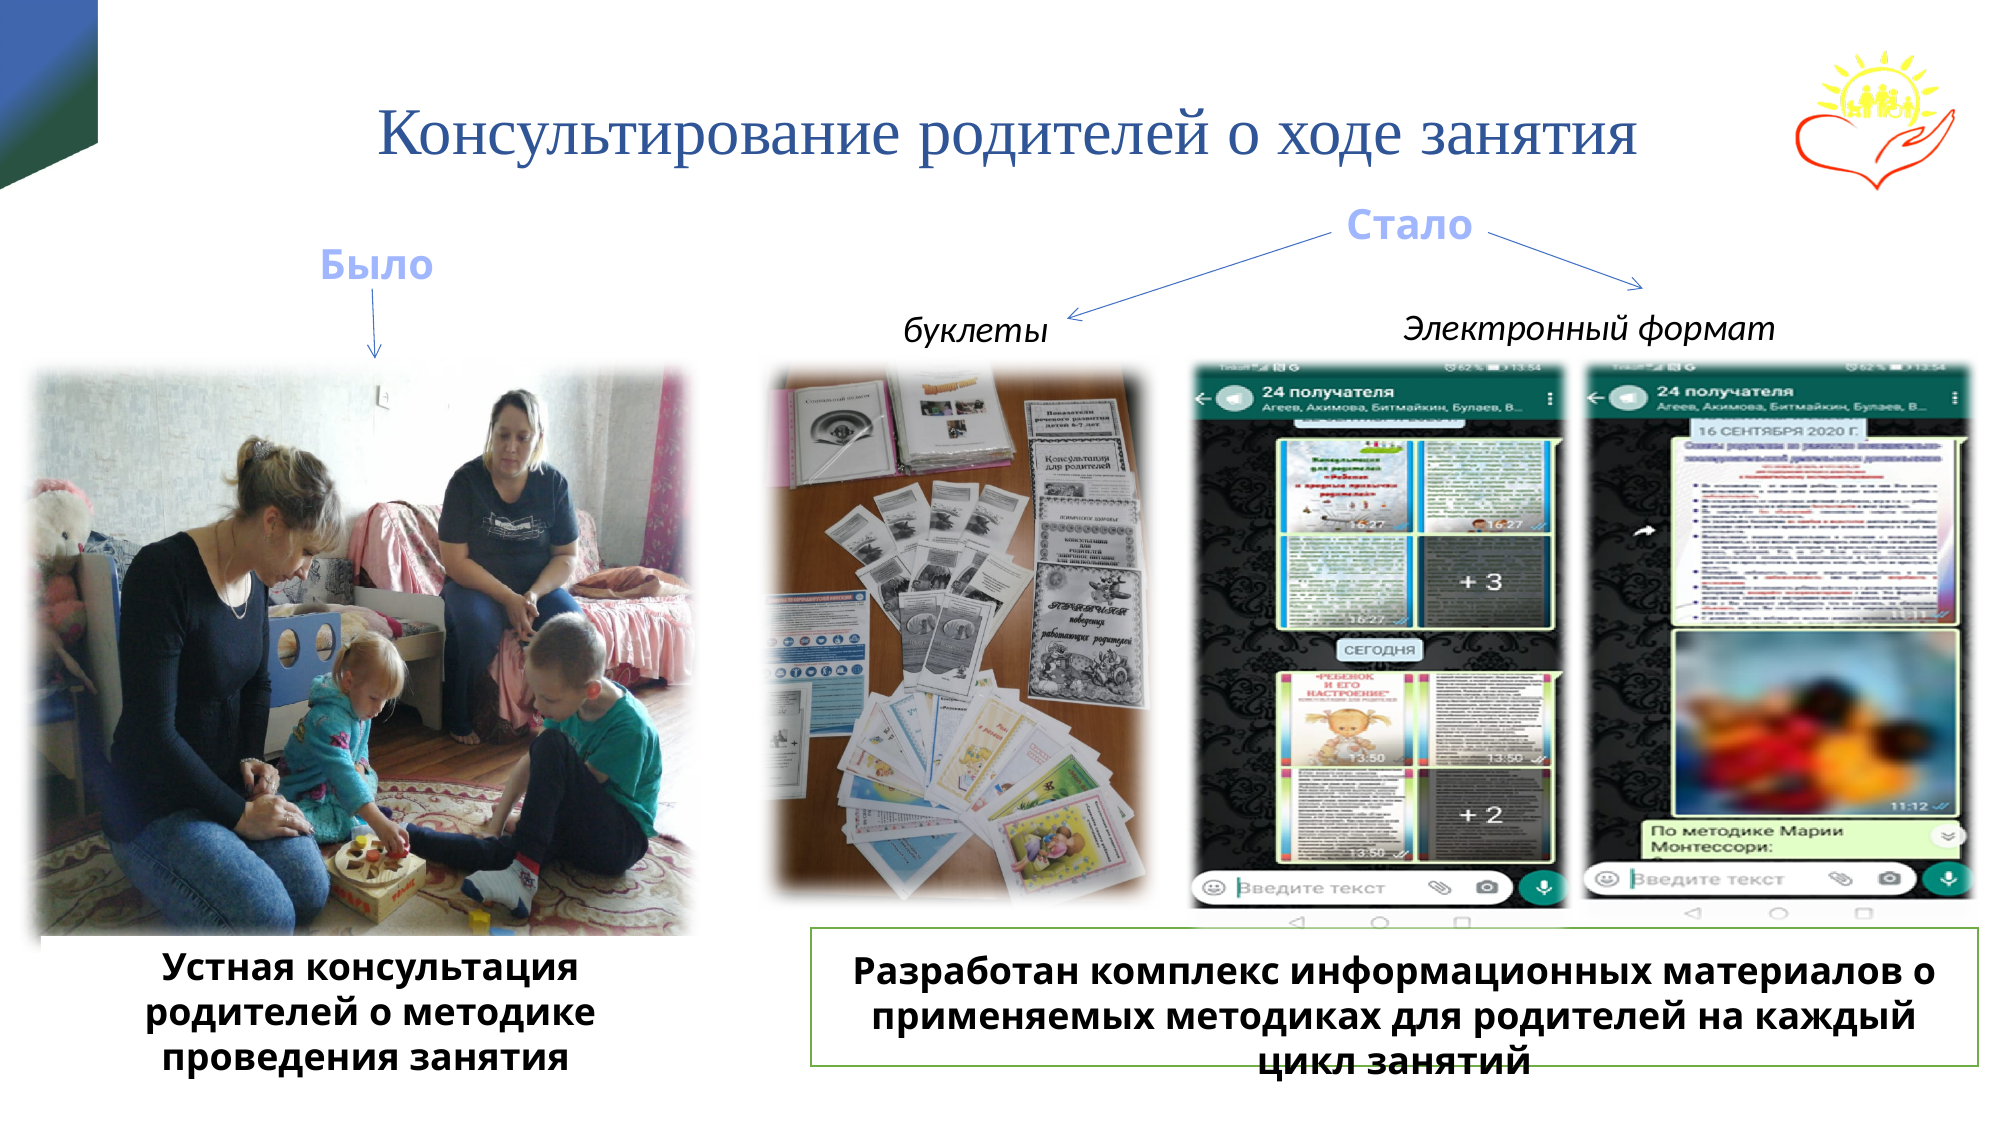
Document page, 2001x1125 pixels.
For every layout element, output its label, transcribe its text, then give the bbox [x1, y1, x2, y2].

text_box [1487, 232, 1643, 289]
text_box буклеты [833, 298, 1118, 356]
picture [1185, 356, 1574, 937]
picture [18, 356, 701, 955]
text_box Устная консультация родителей о методике проведения занятия [40, 955, 701, 1086]
picture [1577, 356, 1979, 928]
picture [1794, 50, 1956, 193]
picture [756, 356, 1160, 910]
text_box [338, 322, 409, 326]
picture [0, 0, 98, 191]
text_box Было [73, 231, 680, 329]
text_box Консультирование родителей о ходе занятия [113, 0, 1904, 278]
text_box Электронный формат [1387, 295, 1849, 356]
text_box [1066, 232, 1332, 319]
text_box Стало [1331, 190, 1489, 255]
text_box Разработан комплекс информационных материалов о применяемых методиках для родителей на каждый цикл занятий [810, 927, 1979, 1067]
